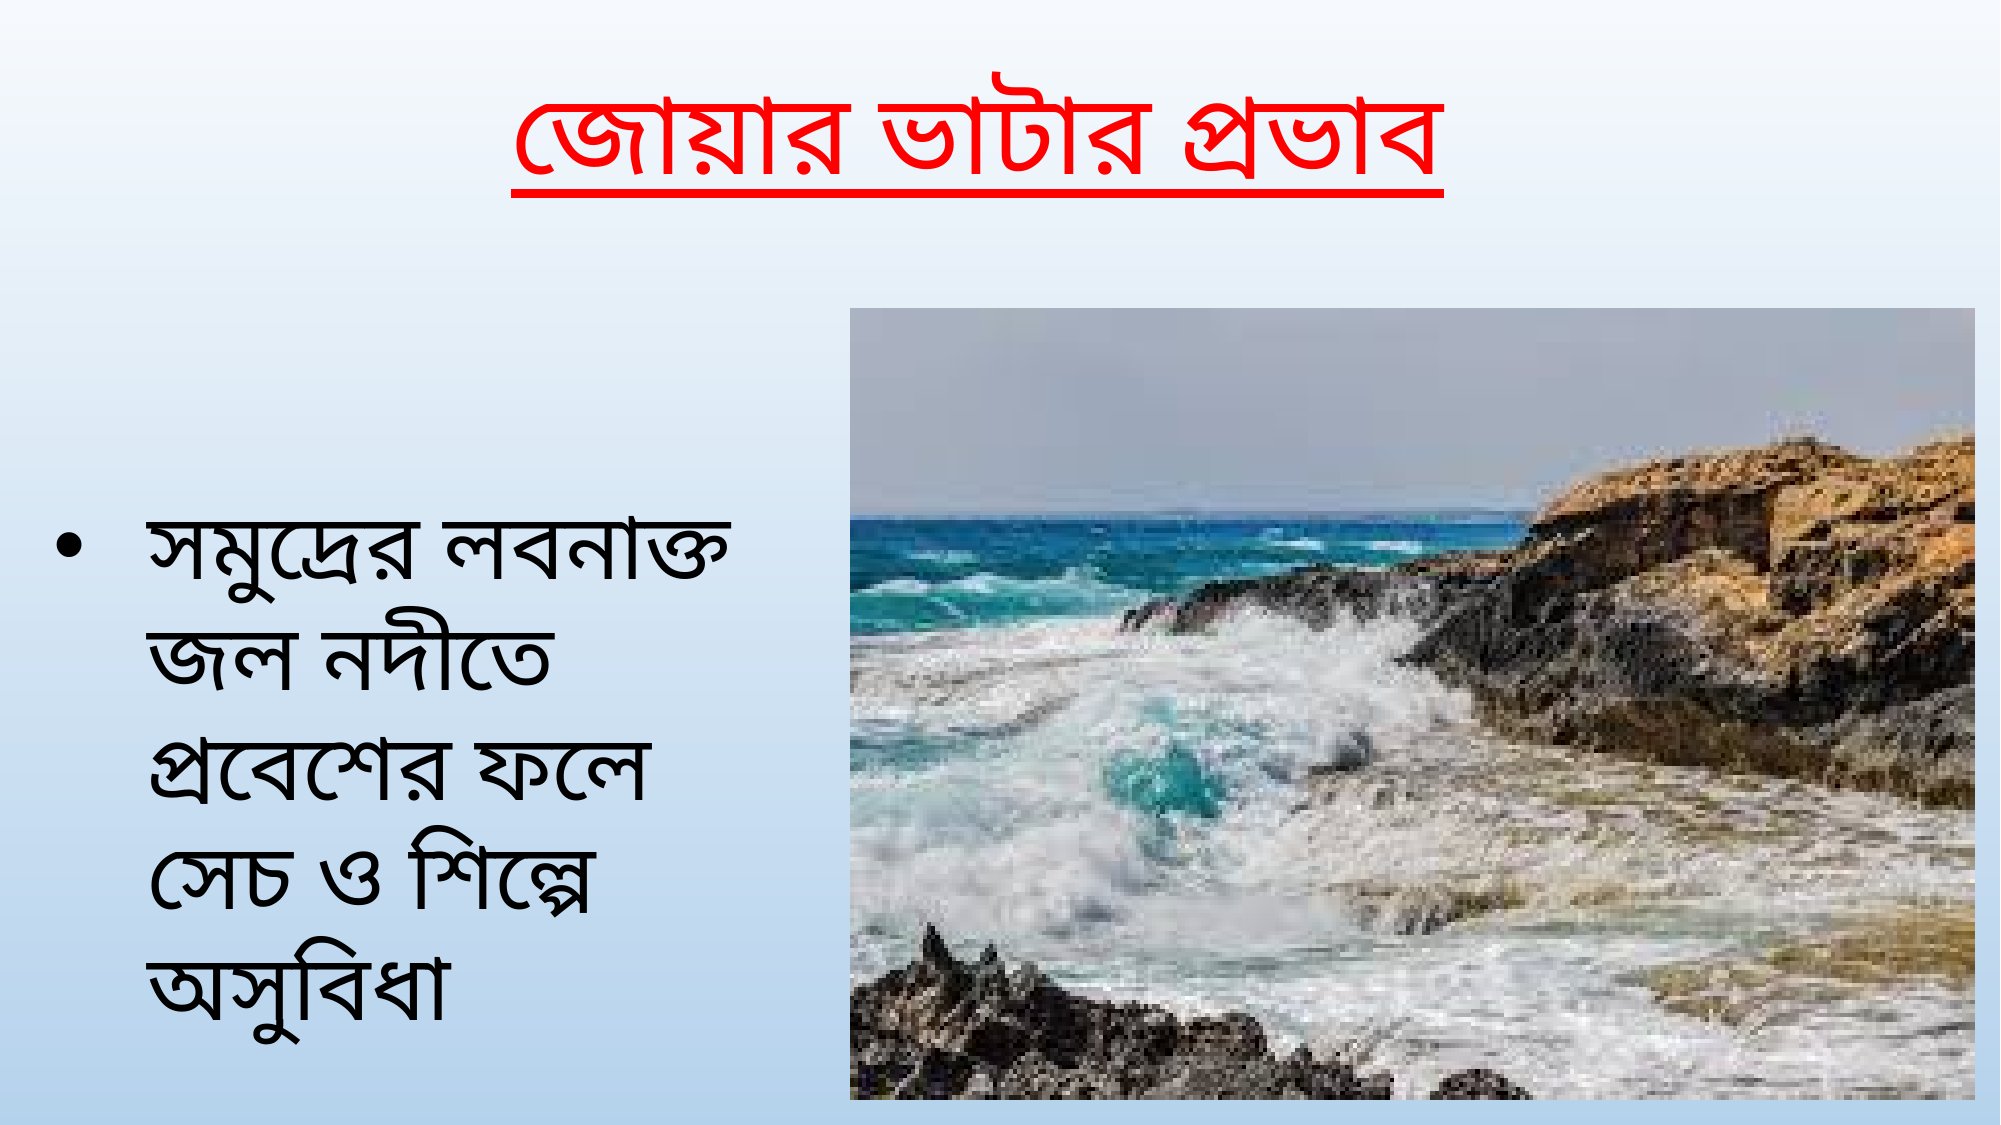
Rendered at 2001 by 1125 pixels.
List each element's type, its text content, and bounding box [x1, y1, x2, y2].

text_box সমুদ্রের লবনাক্ত জল নদীতে প্রবেশের ফলে সেচ ও শিল্পে অসুবিধা [39, 481, 833, 1046]
picture [850, 308, 1975, 1100]
text_box জোয়ার ভাটার প্রভাব [477, 54, 1478, 205]
